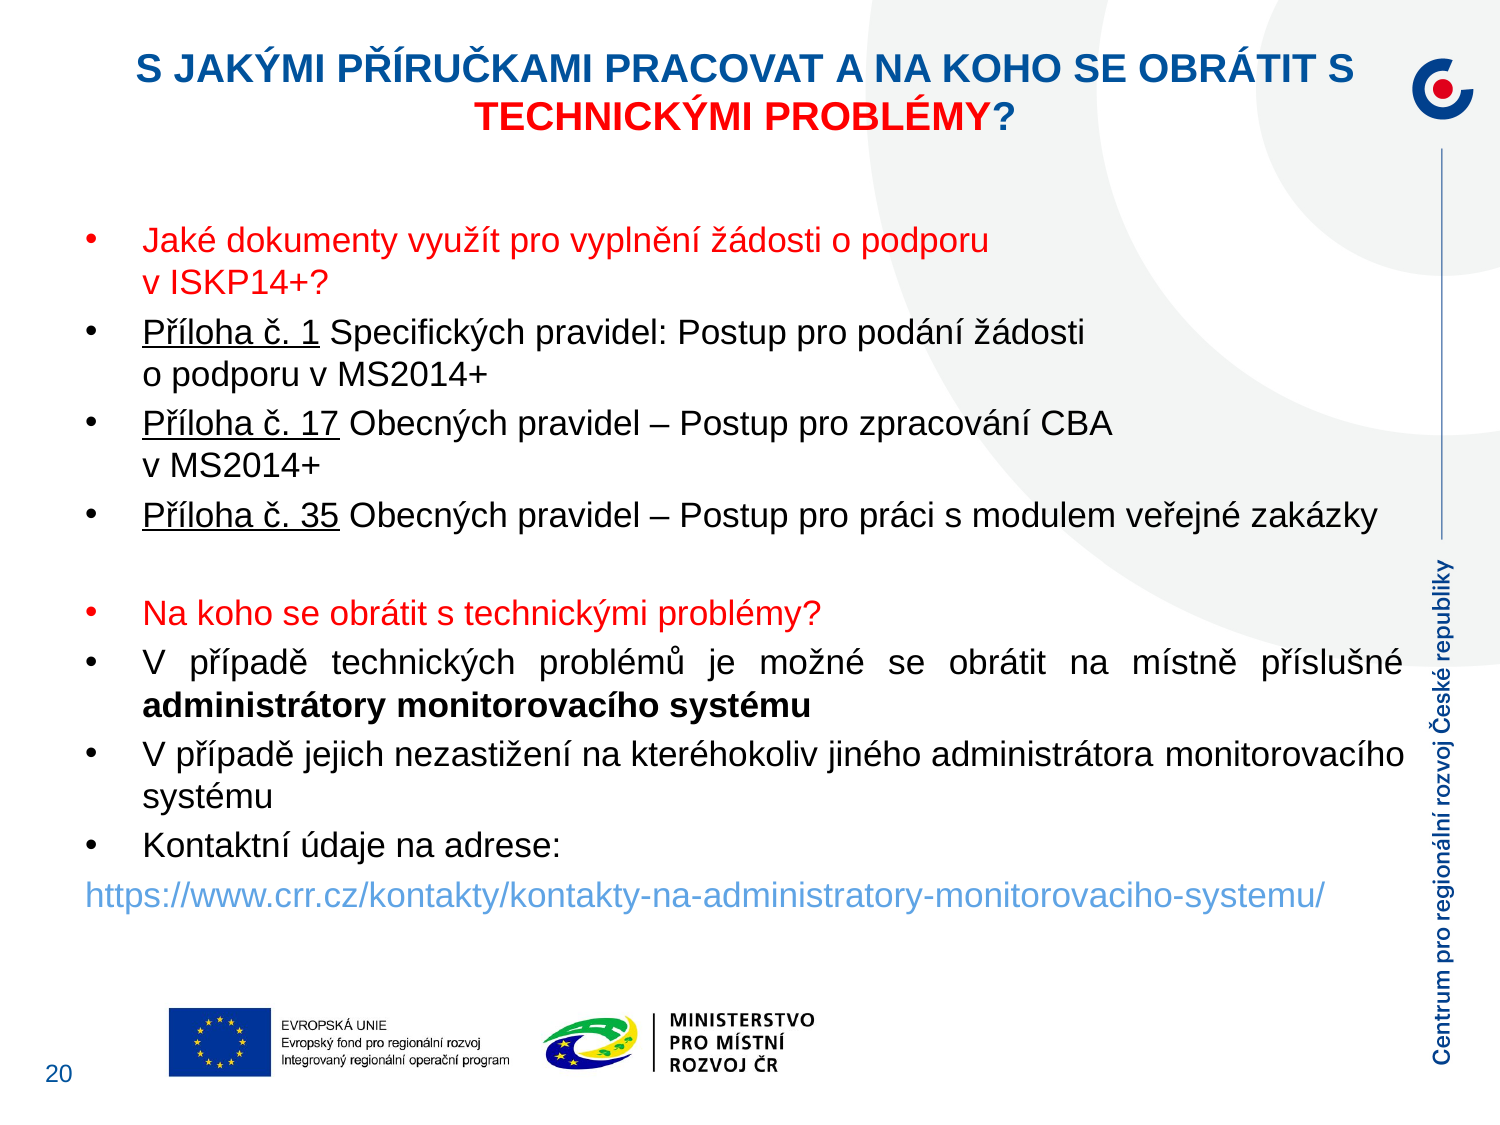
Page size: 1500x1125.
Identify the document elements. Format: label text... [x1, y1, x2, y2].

text_box S JAKÝMI PŘÍRUČKAMI PRACOVAT A NA KOHO SE OBRÁTIT S TECHNICKÝMI PROBLÉMY? [112, 34, 1379, 149]
text_box Jaké dokumenty využít pro vyplnění žádosti o podporu v ISKP14+? Příloha č. 1 Specifických pravidel: Postup pro podání žádosti o podporu v MS2014+ Příloha č. 17 Obecných pravidel – Postup pro zpracování CBA v MS2014+ Příloha č. 35 Obecných pravidel – Postup pro práci s modulem veřejné zakázky Na koho se obrátit s technickými problémy? V případě technických problémů je možné se obrátit na místně příslušné administrátory monitorovacího systému V případě jejich nezastižení na kteréhokoliv jiného administrátora monitorovacího systému Kontaktní údaje na adrese: https://www.crr.cz/kontakty/kontakty-na-administratory-monitorovaciho-systemu/ [70, 210, 1421, 953]
slide_number 20 [30, 1042, 113, 1103]
picture [0, 0, 1500, 1125]
